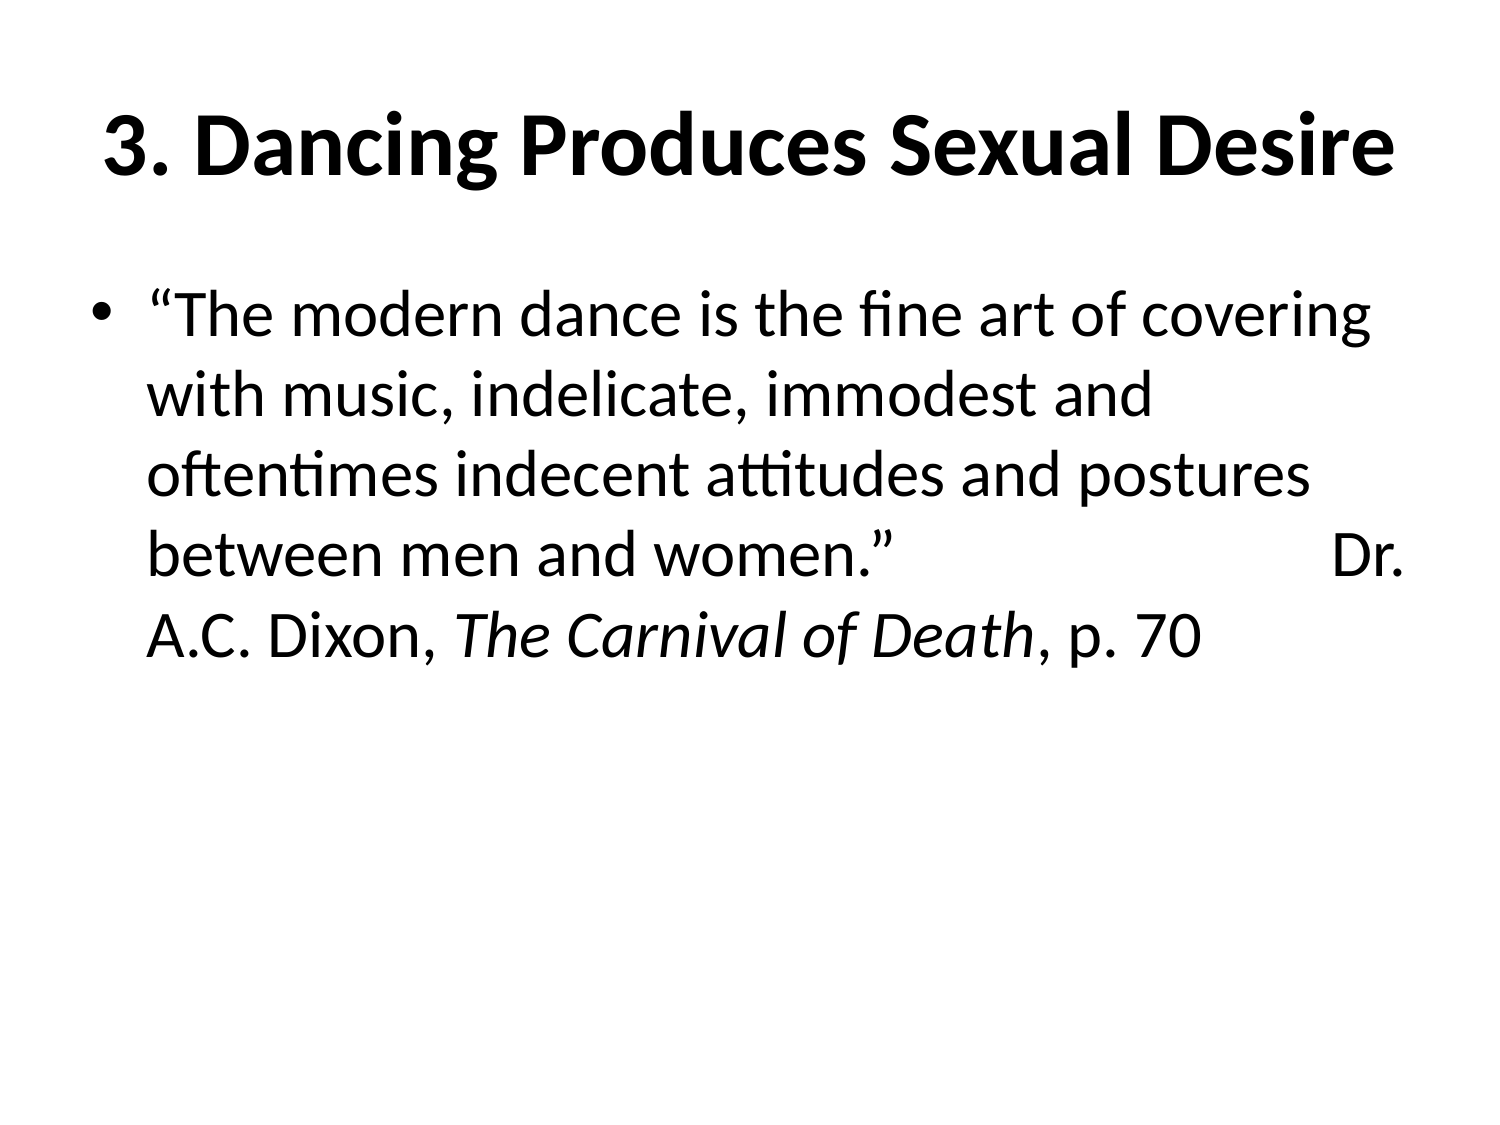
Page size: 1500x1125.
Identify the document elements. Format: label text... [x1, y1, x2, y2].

list “The modern dance is the fine art of covering with music, indelicate, immodest and oftentimes indecent attitudes and postures between men and women.” Dr. A.C. Dixon, The Carnival of Death, p. 70 [75, 262, 1425, 1005]
title 3. Dancing Produces Sexual Desire [75, 45, 1425, 233]
